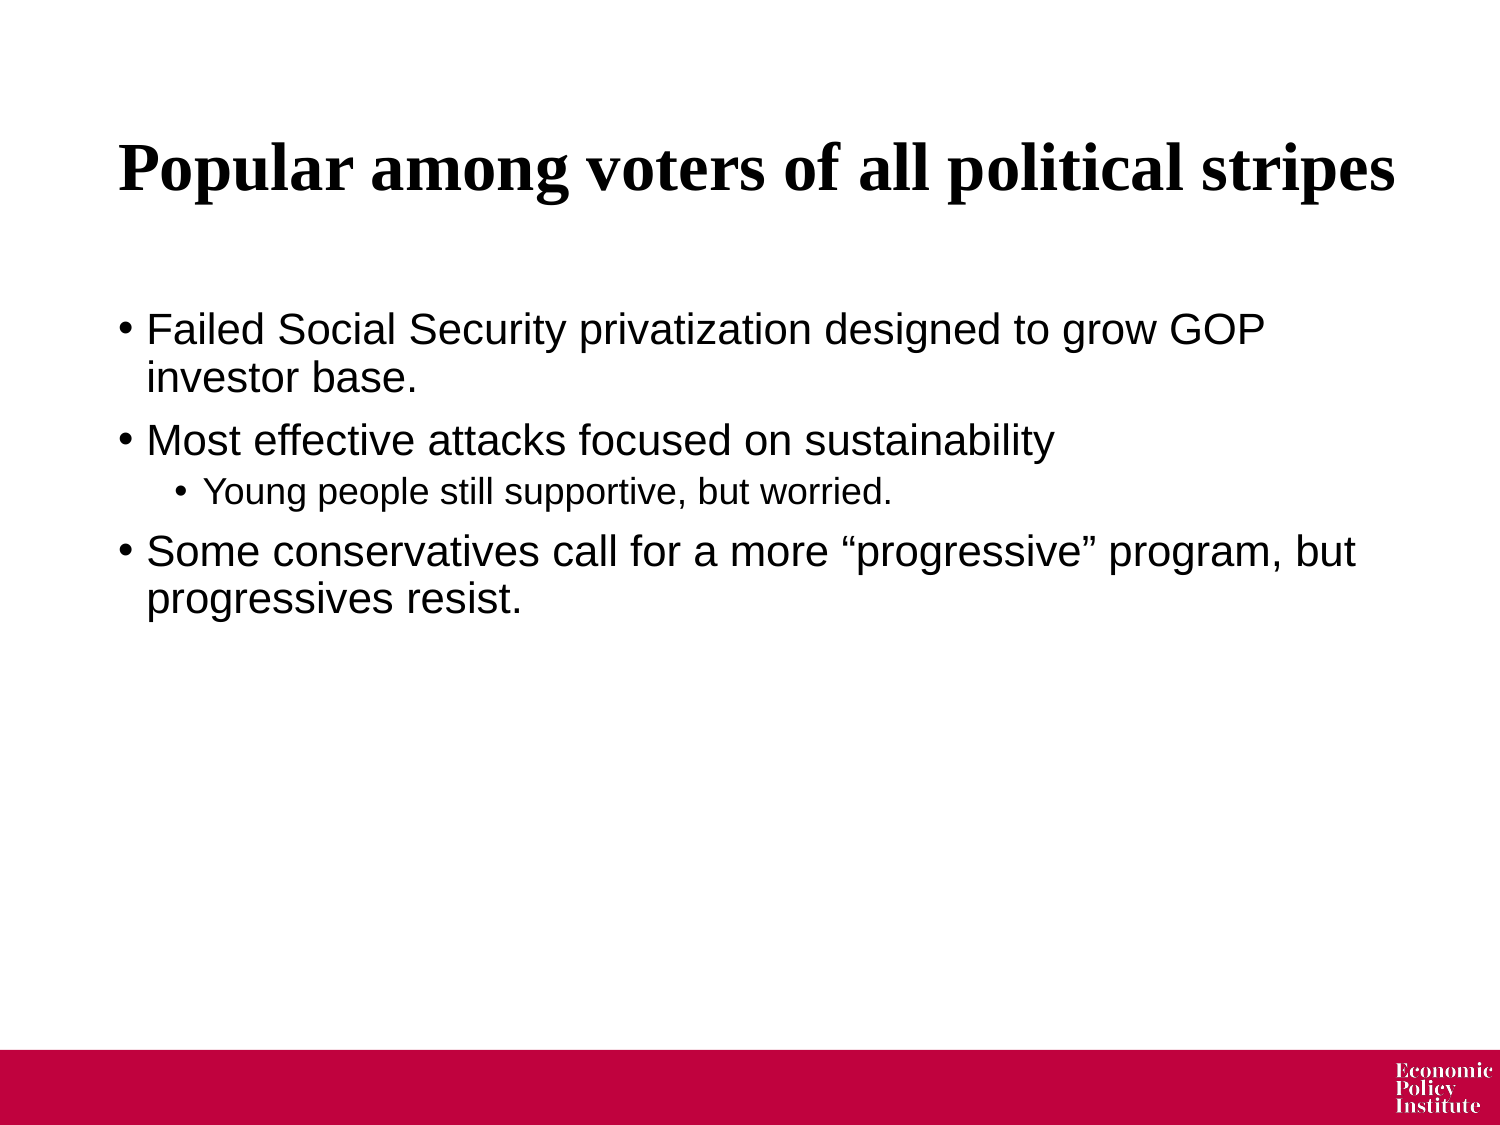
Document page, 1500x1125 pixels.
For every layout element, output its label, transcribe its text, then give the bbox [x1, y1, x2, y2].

list Failed Social Security privatization designed to grow GOP investor base. Most effective attacks focused on sustainability Young people still supportive, but worried. Some conservatives call for a more “progressive” program, but progressives resist. [103, 299, 1397, 1014]
title Popular among voters of all political stripes [103, 59, 1425, 278]
